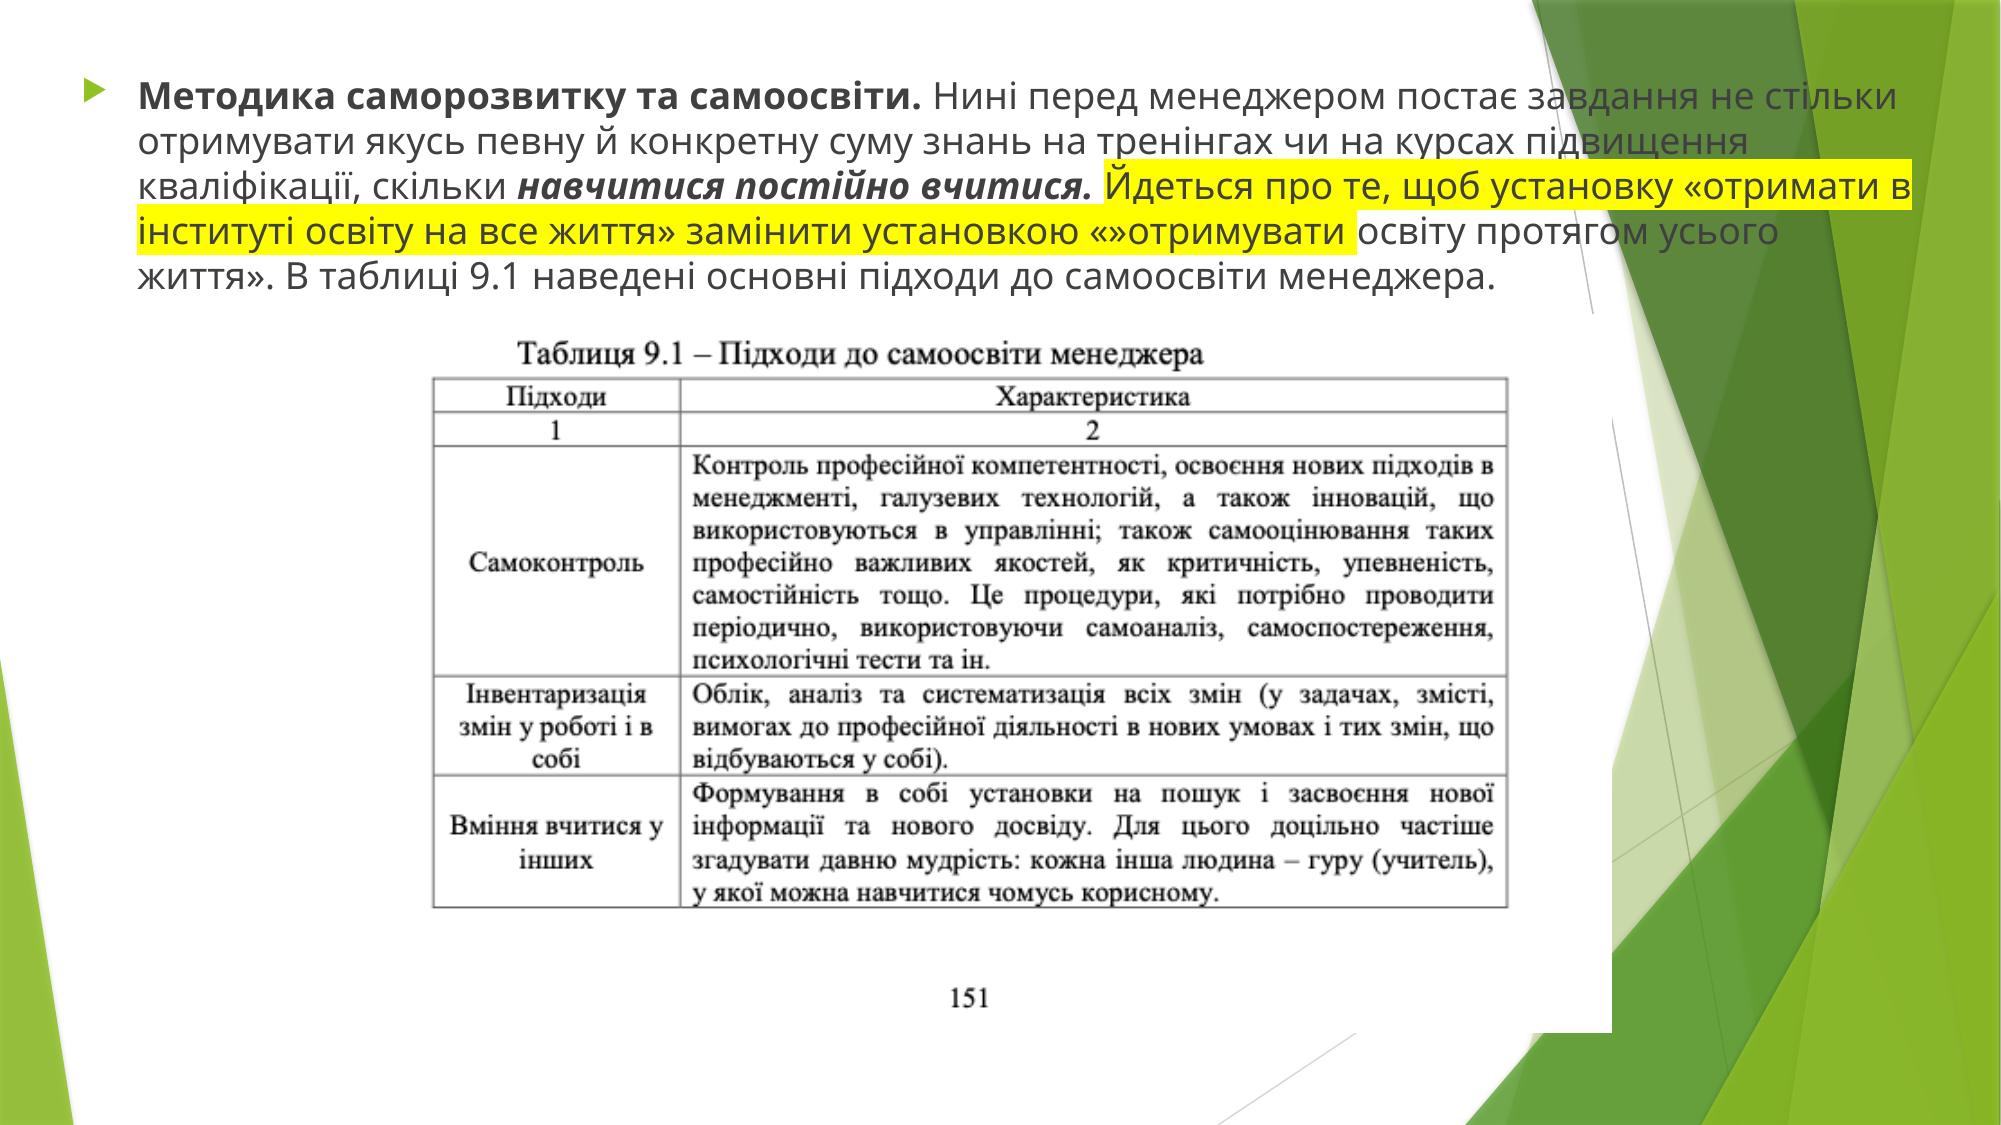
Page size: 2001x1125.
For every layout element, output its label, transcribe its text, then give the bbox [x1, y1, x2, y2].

list Методика саморозвитку та самоосвіти. Нині перед менеджером постає завдання не стільки отримувати якусь певну й конкретну суму знань на тренінгах чи на курсах підвищення кваліфікації, скільки навчитися постійно вчитися. Йдеться про те, щоб установку «отримати в інституті освіту на все життя» замінити установкою «»отримувати освіту протягом усього життя». В таблиці 9.1 наведені основні підходи до самоосвіти менеджера. [66, 64, 1937, 1099]
picture [335, 313, 1612, 1034]
